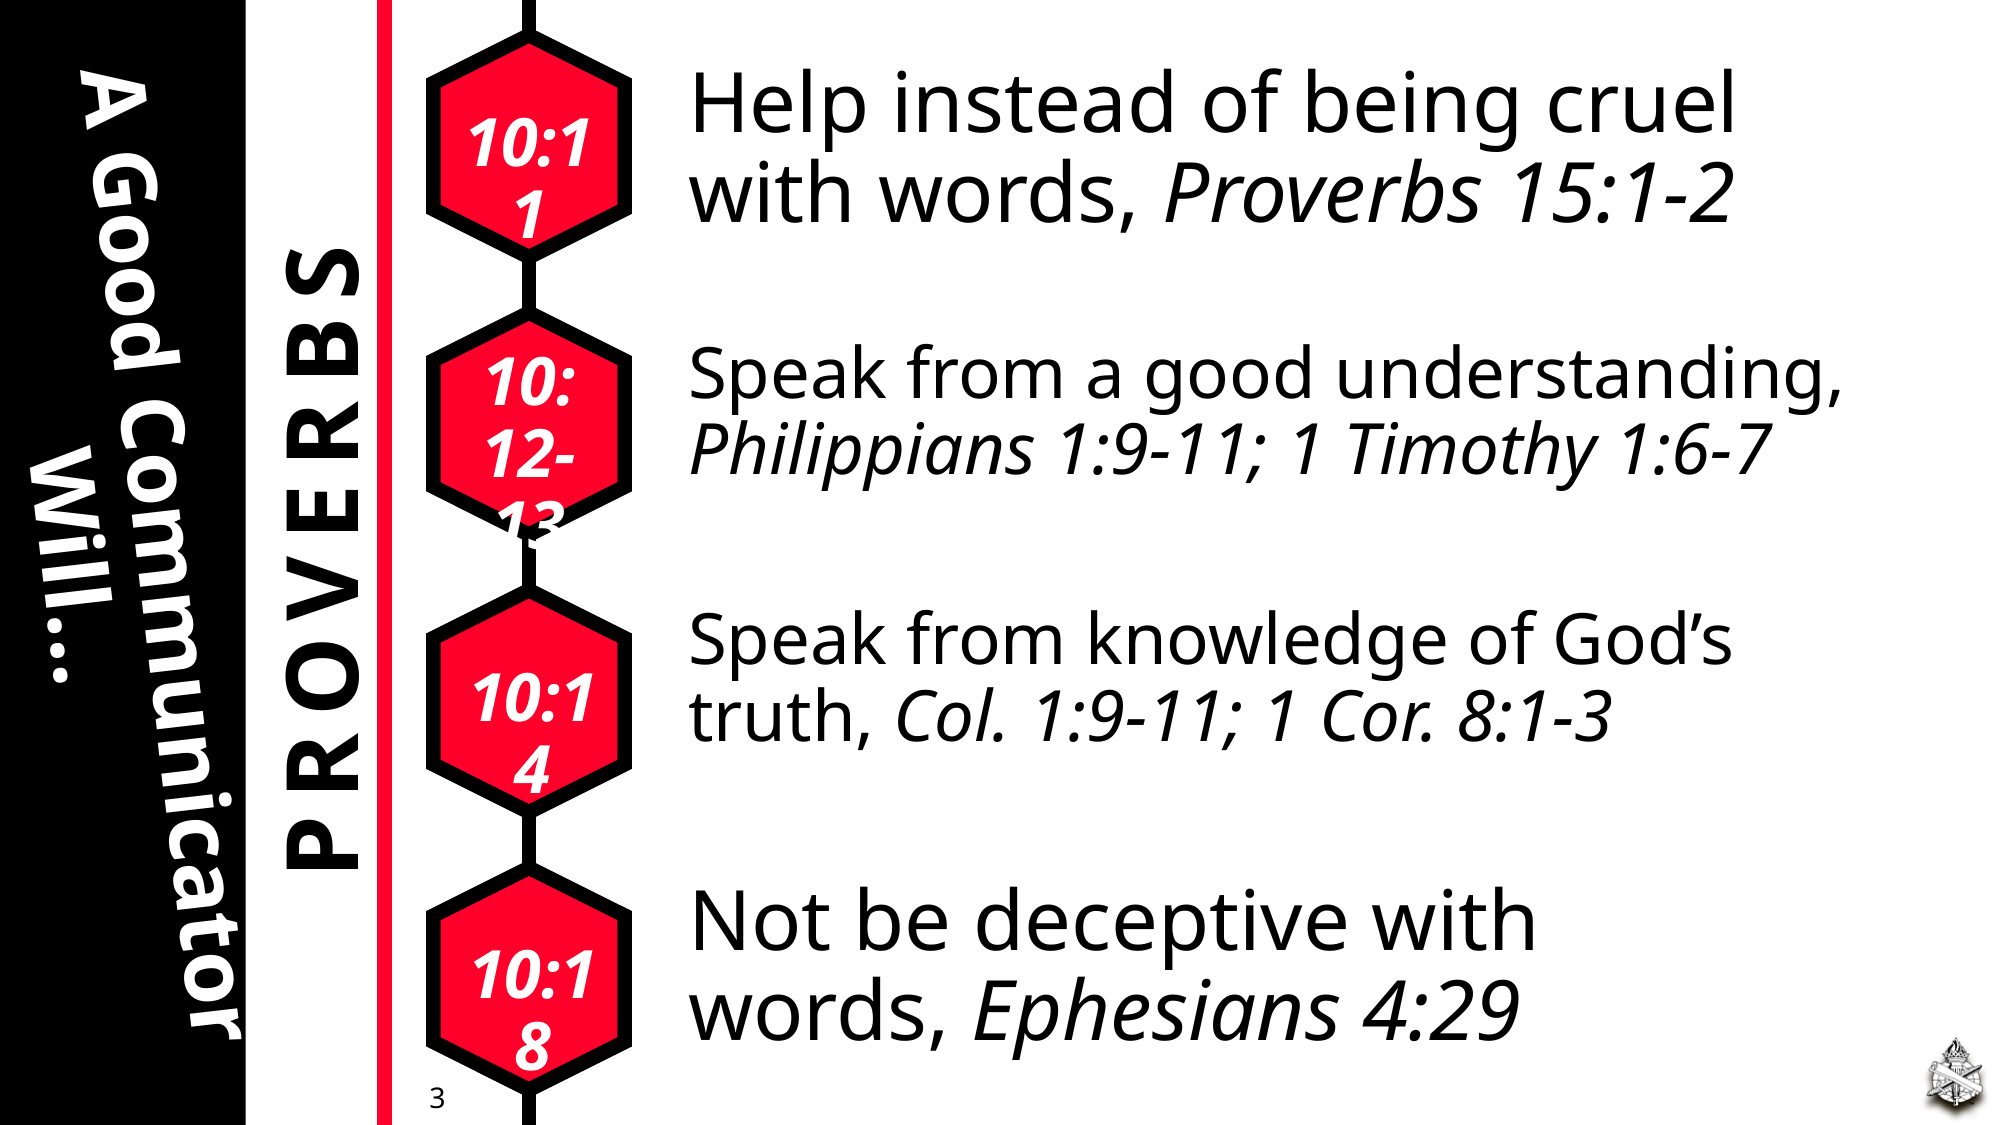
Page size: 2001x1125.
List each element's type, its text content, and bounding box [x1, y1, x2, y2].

text_box 10:14 [437, 656, 629, 748]
text_box Speak from knowledge of God’s truth, Col. 1:9-11; 1 Cor. 8:1-3 [673, 596, 1807, 811]
text_box 10:18 [437, 933, 629, 1024]
text_box 3 [379, 1072, 496, 1123]
text_box 10: 12-13 [433, 340, 625, 508]
text_box 10:11 [433, 101, 625, 192]
picture [1926, 1037, 1984, 1108]
text_box Help instead of being cruel with words, Proverbs 15:1-2 [673, 53, 1807, 268]
text_box Speak from a good understanding, Philippians 1:9-11; 1 Timothy 1:6-7 [673, 329, 1903, 545]
list PROVERBS [264, 0, 363, 1125]
text_box Not be deceptive with words, Ephesians 4:29 [673, 871, 1807, 1086]
title A Good Communicator Will… [0, 0, 265, 1125]
